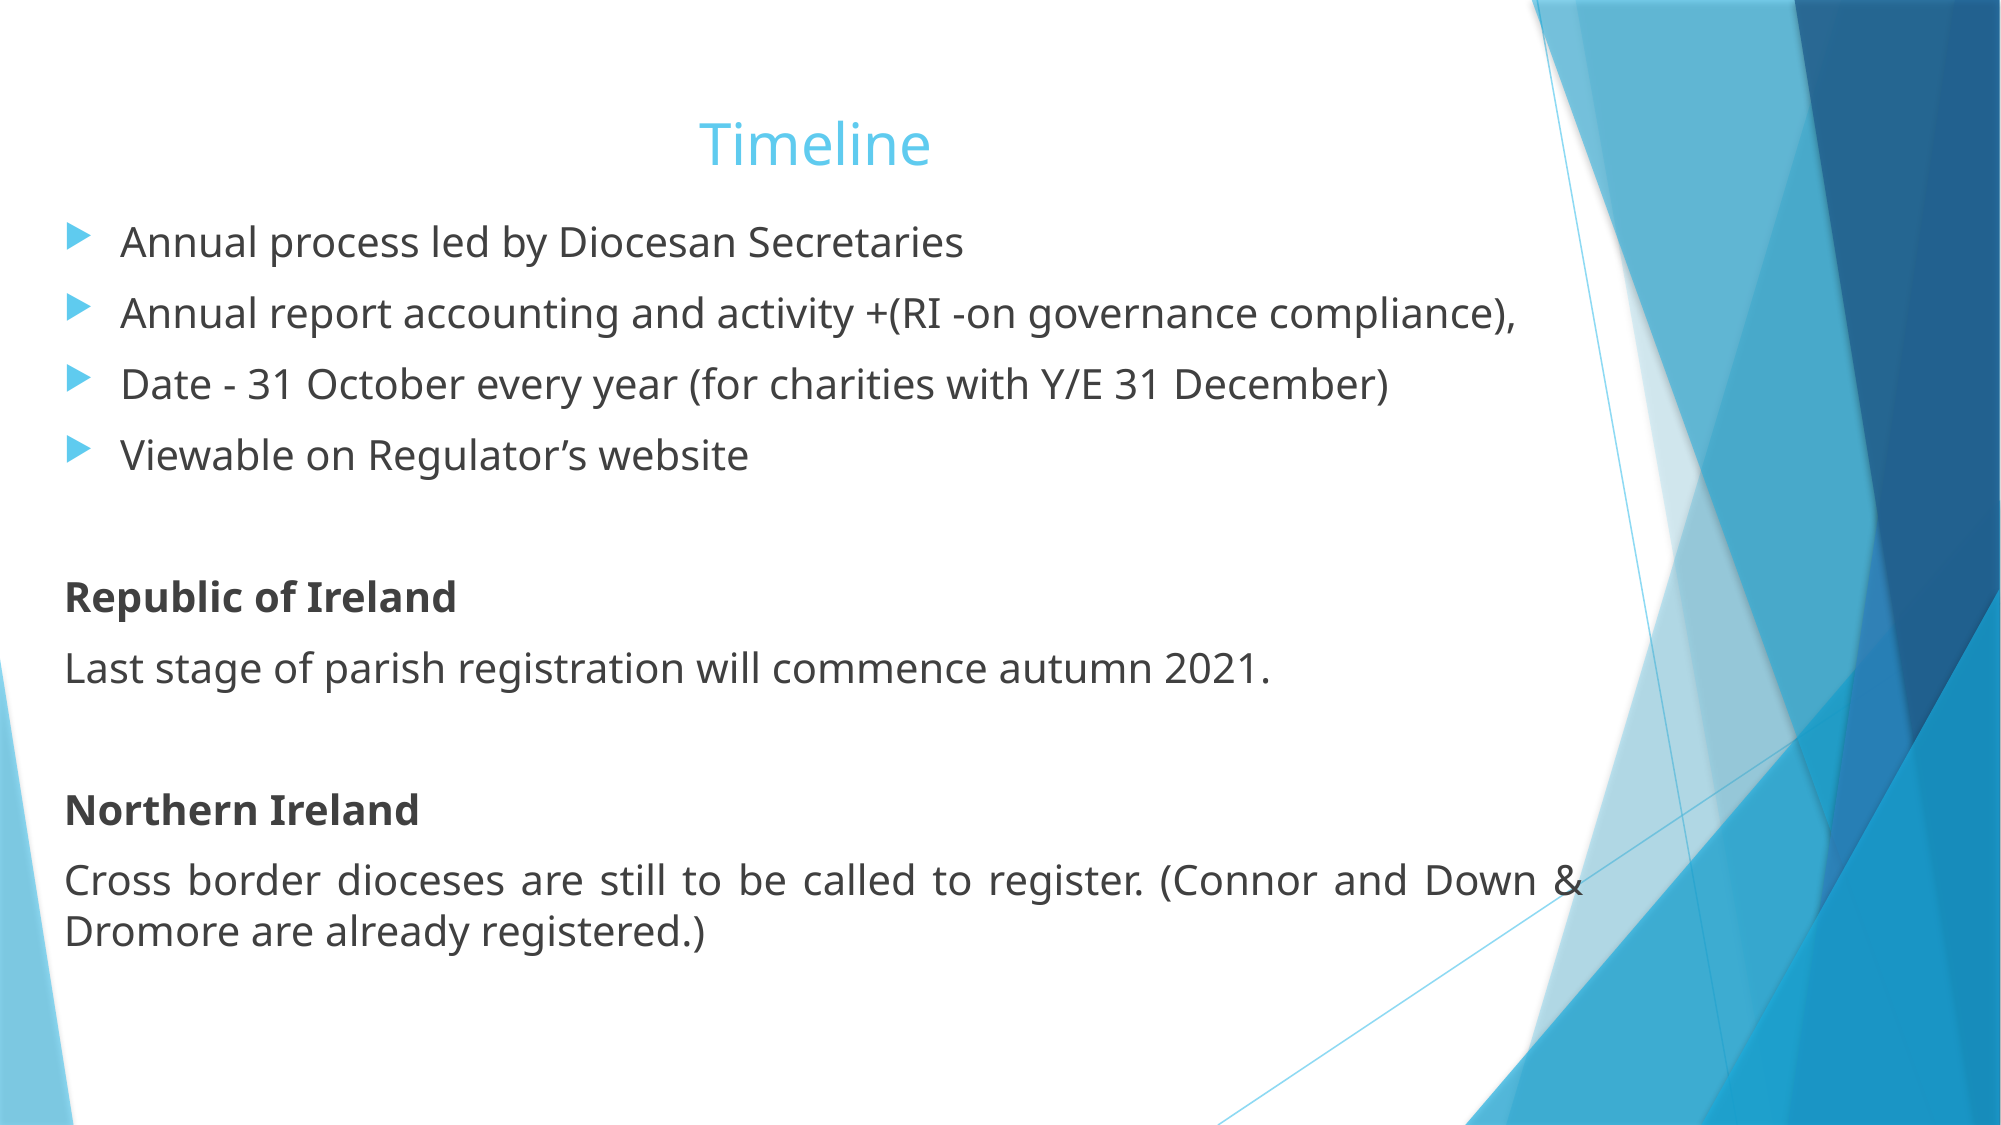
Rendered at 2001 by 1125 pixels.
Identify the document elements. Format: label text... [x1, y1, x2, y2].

title Timeline [111, 99, 1522, 208]
list Annual process led by Diocesan Secretaries Annual report accounting and activity +(RI -on governance compliance), Date - 31 October every year (for charities with Y/E 31 December) Viewable on Regulator’s website Republic of Ireland Last stage of parish registration will commence autumn 2021. Northern Ireland Cross border dioceses are still to be called to register. (Connor and Down & Dromore are already registered.) [48, 208, 1600, 1025]
